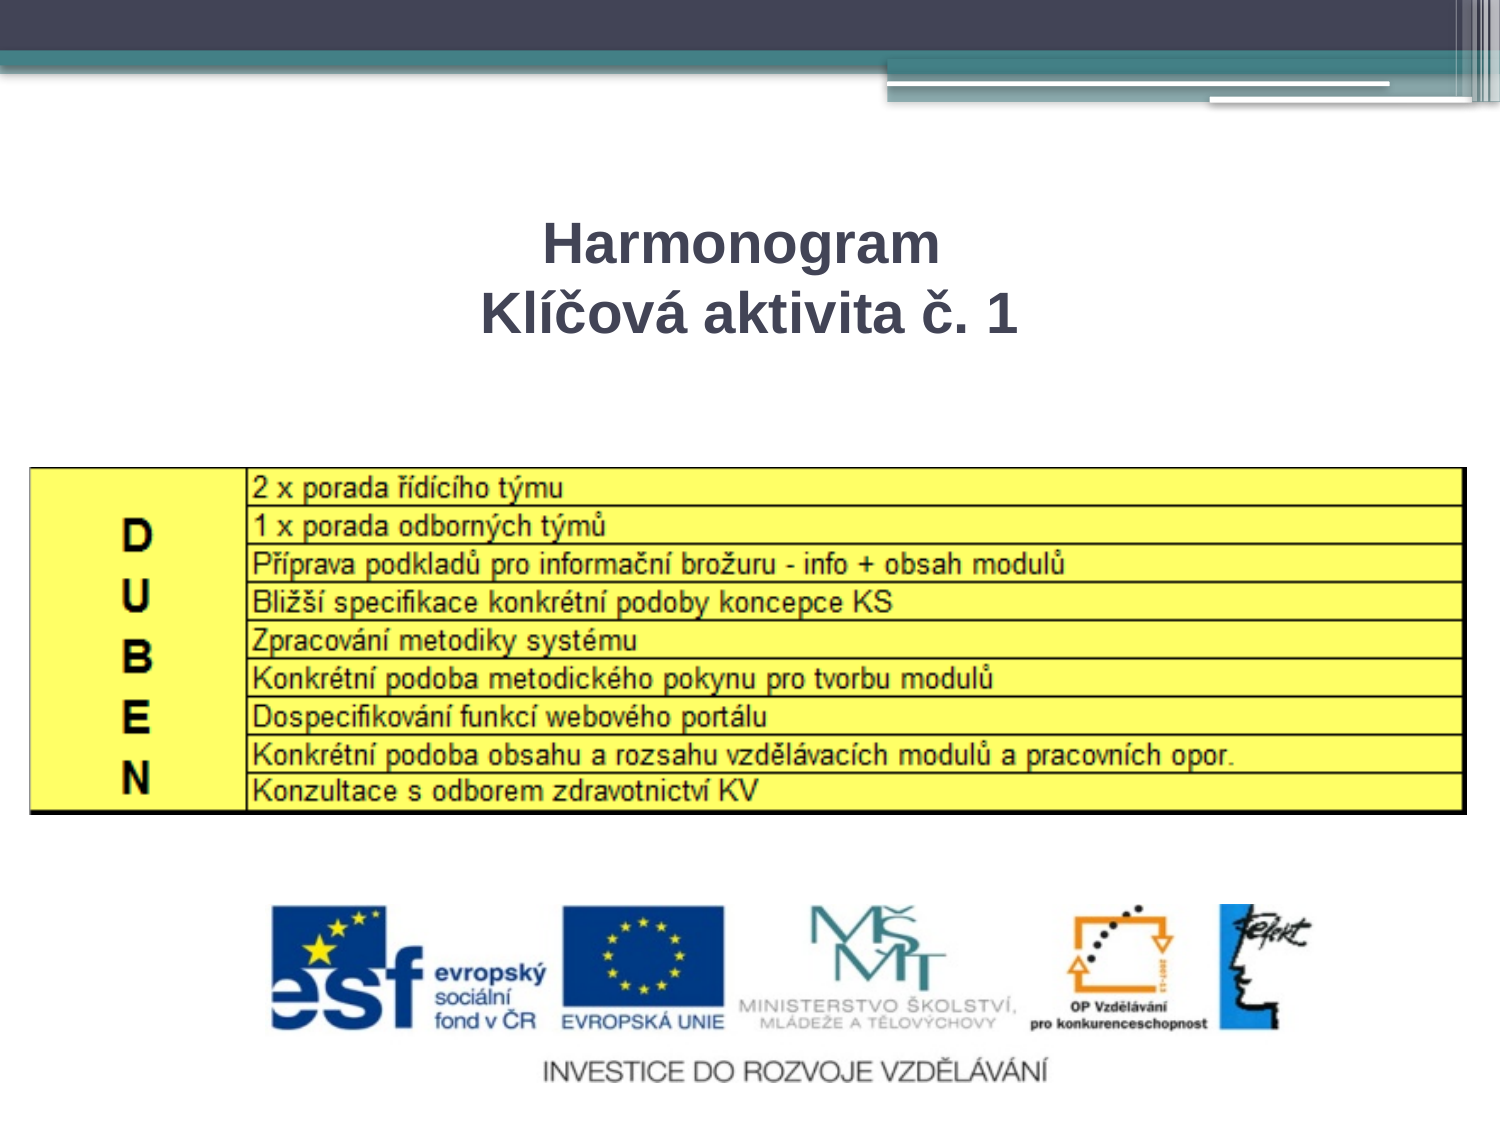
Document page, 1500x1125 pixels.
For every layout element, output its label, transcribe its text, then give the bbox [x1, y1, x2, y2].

picture [265, 904, 1318, 1083]
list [29, 467, 1467, 816]
title Harmonogram Klíčová aktivita č. 1 [74, 187, 1426, 363]
